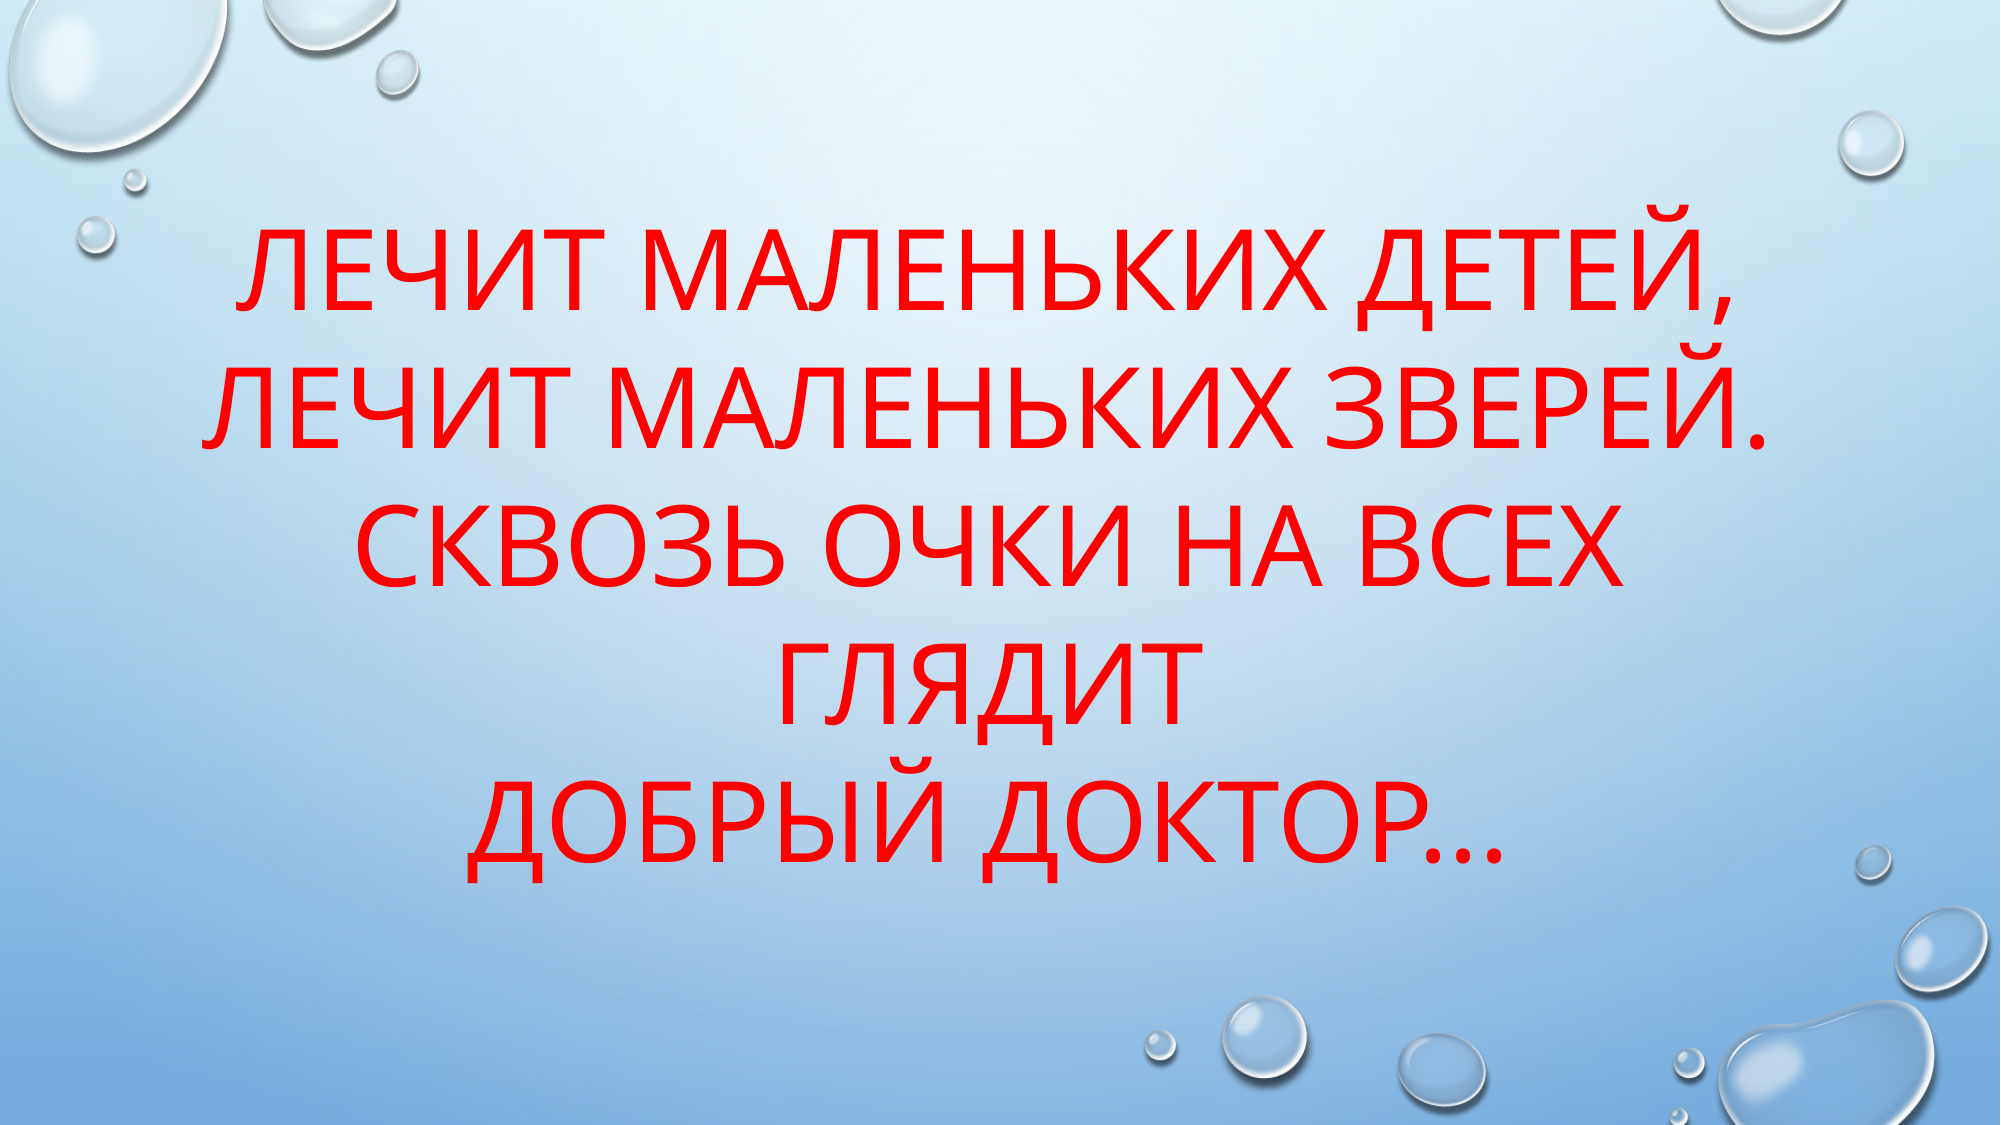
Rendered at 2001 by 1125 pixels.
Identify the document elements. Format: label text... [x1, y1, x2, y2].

title Лечит маленьких детей, Лечит маленьких зверей. Сквозь очки на всех глядит Добрый доктор... [149, 101, 1828, 989]
picture [0, 0, 2000, 1125]
